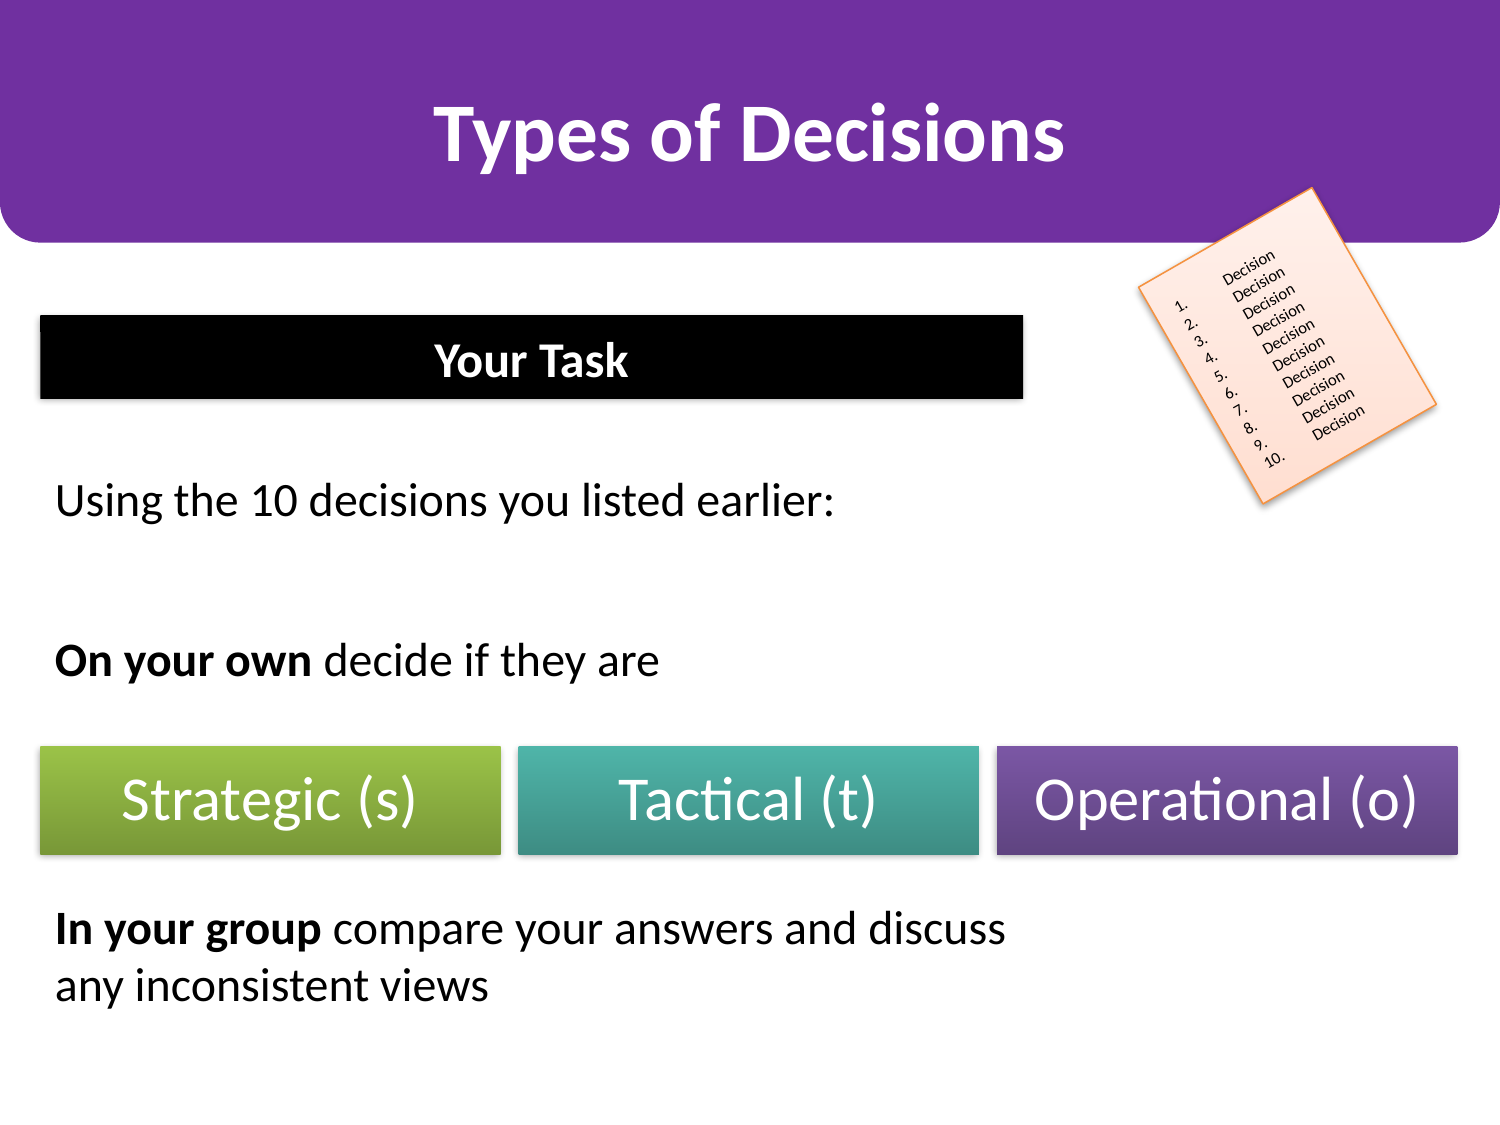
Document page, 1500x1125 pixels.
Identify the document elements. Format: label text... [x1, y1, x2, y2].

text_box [0, 0, 1500, 243]
text_box Using the 10 decisions you listed earlier: On your own decide if they are In your group compare your answers and discuss any inconsistent views [40, 895, 1024, 988]
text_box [40, 713, 1458, 888]
text_box Your Task [40, 315, 1024, 399]
text_box Using the 10 decisions you listed earlier: On your own decide if they are In your group compare your answers and discuss any inconsistent views [40, 460, 1024, 712]
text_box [1187, 220, 1388, 471]
